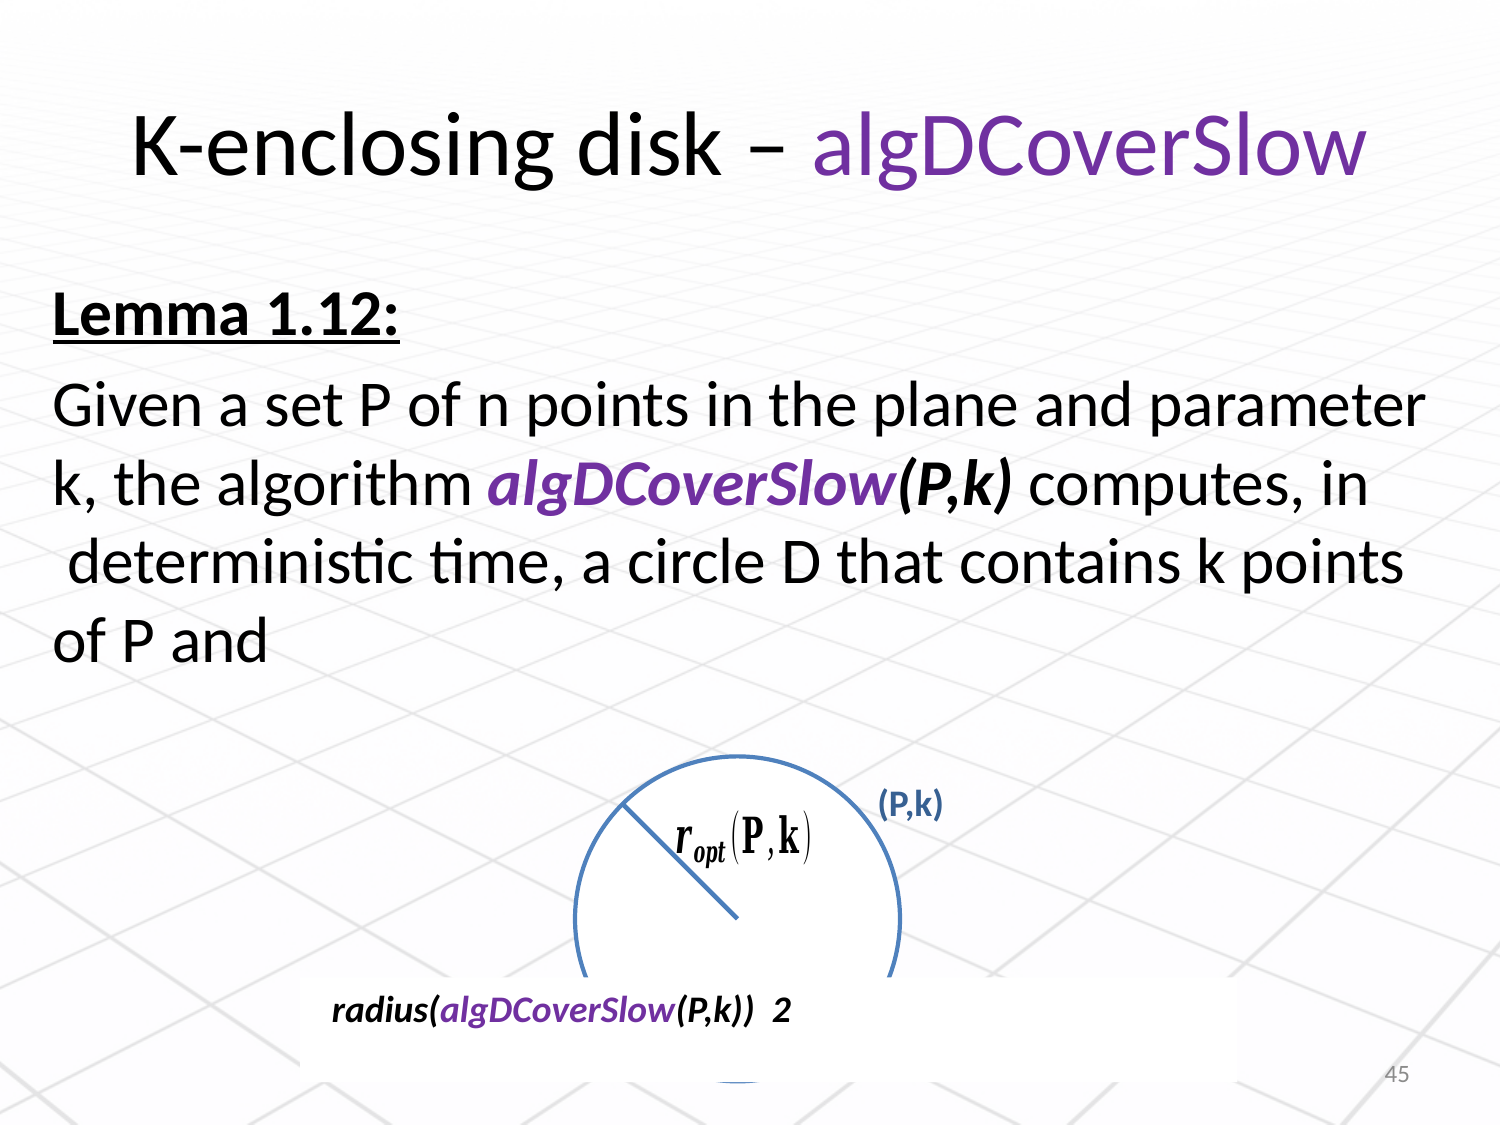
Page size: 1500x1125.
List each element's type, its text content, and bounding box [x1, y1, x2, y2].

title K-enclosing disk – algDCoverSlow [75, 45, 1425, 233]
text_box [572, 754, 903, 977]
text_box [622, 803, 738, 920]
slide_number 45 [1074, 1042, 1425, 1103]
